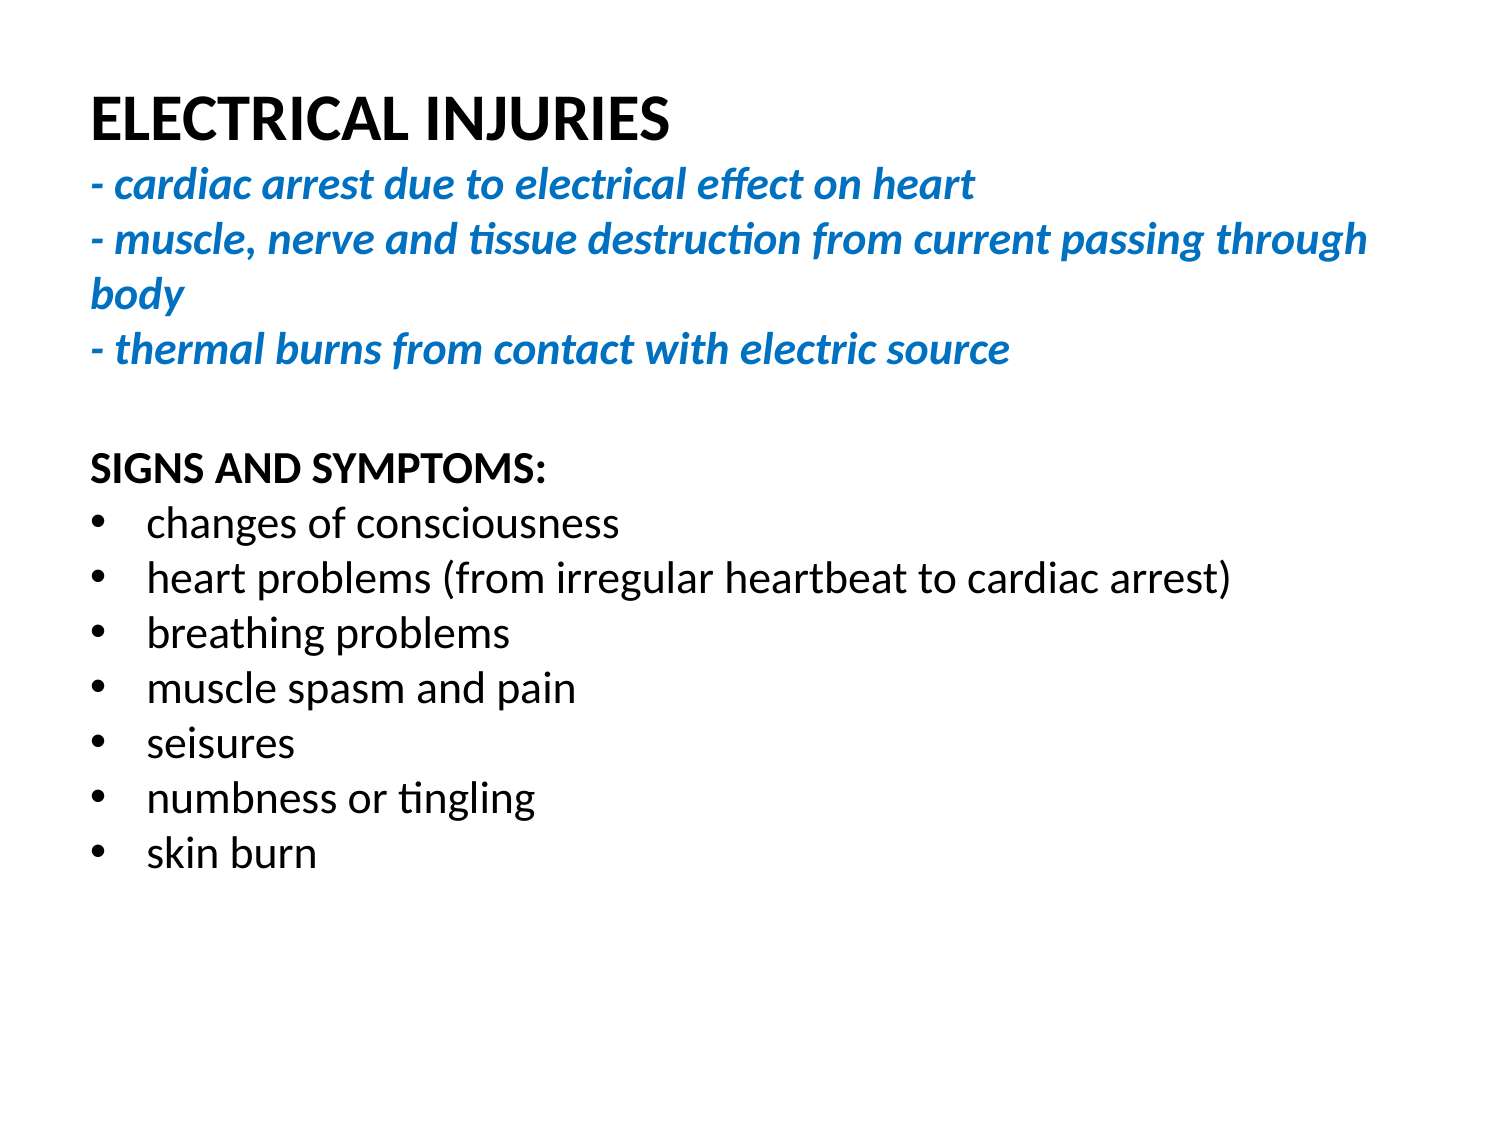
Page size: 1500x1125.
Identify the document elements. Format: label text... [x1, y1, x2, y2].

list ELECTRICAL INJURIES - cardiac arrest due to electrical effect on heart - muscle, nerve and tissue destruction from current passing through body - thermal burns from contact with electric source SIGNS AND SYMPTOMS: changes of consciousness heart problems (from irregular heartbeat to cardiac arrest) breathing problems muscle spasm and pain seisures numbness or tingling skin burn [75, 66, 1425, 1005]
